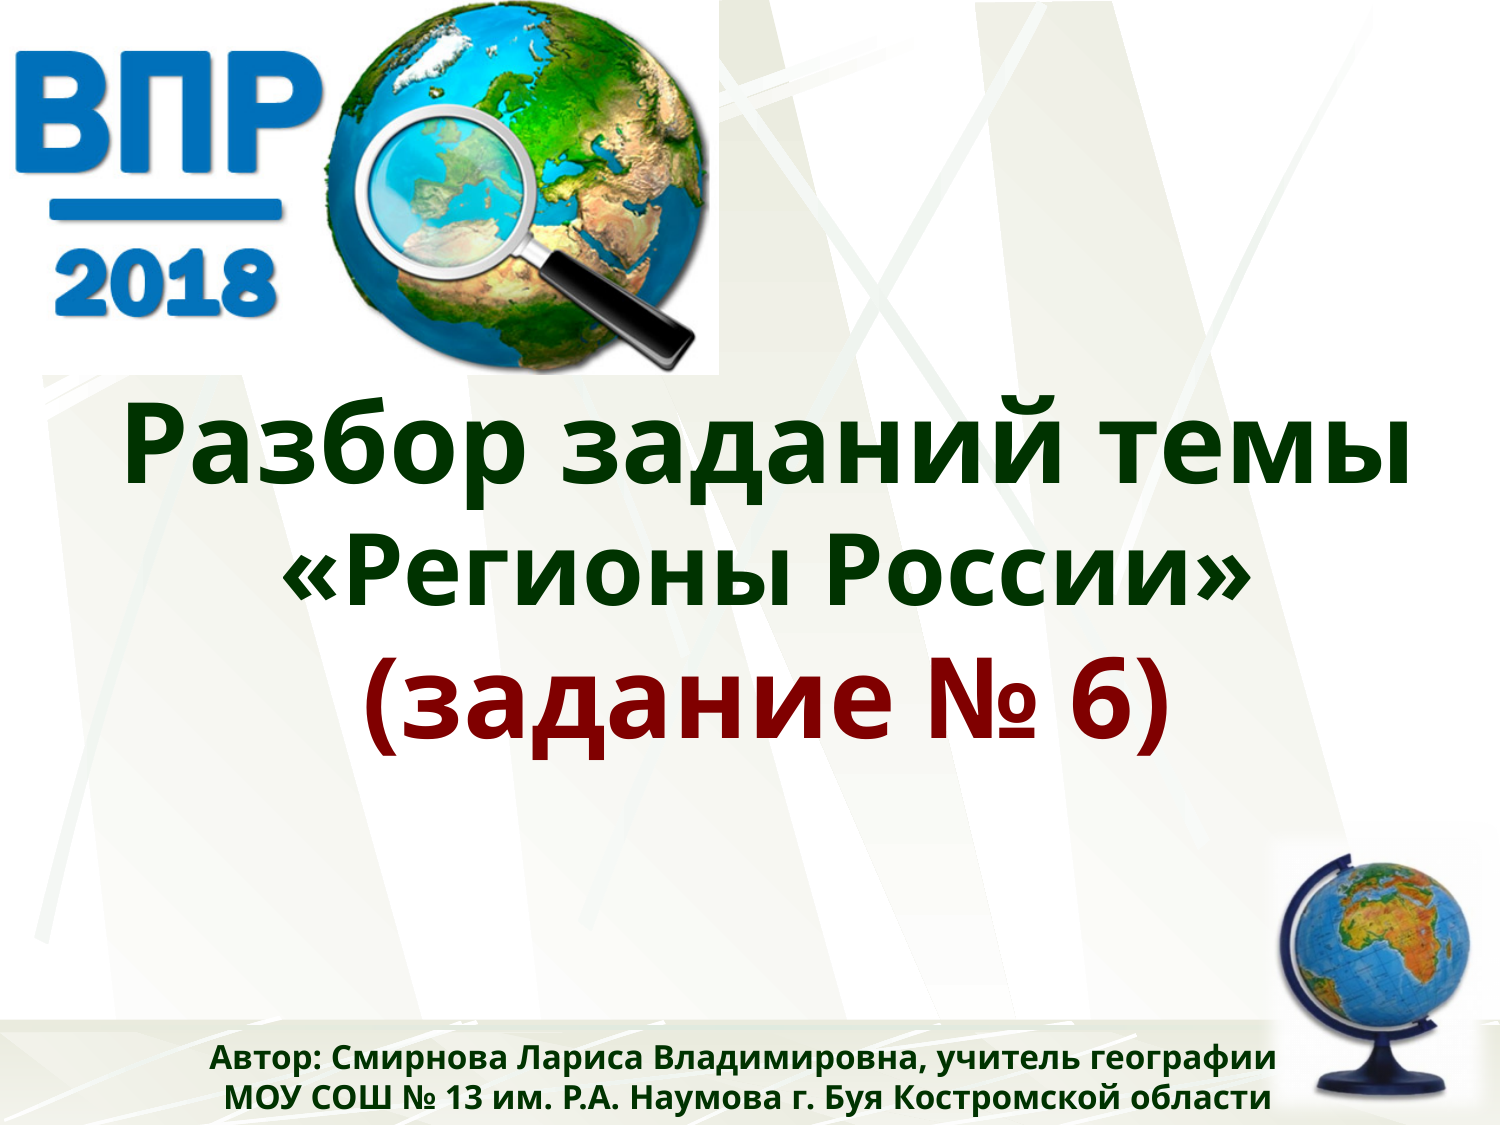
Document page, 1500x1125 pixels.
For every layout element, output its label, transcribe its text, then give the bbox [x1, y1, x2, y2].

text_box Автор: Смирнова Лариса Владимировна, учитель географии МОУ СОШ № 13 им. Р.А. Наумова г. Буя Костромской области [105, 1029, 1248, 1124]
text_box Разбор заданий темы «Регионы России» (задание № 6) [35, 363, 1500, 768]
picture [0, 0, 719, 375]
picture [1253, 820, 1500, 1125]
